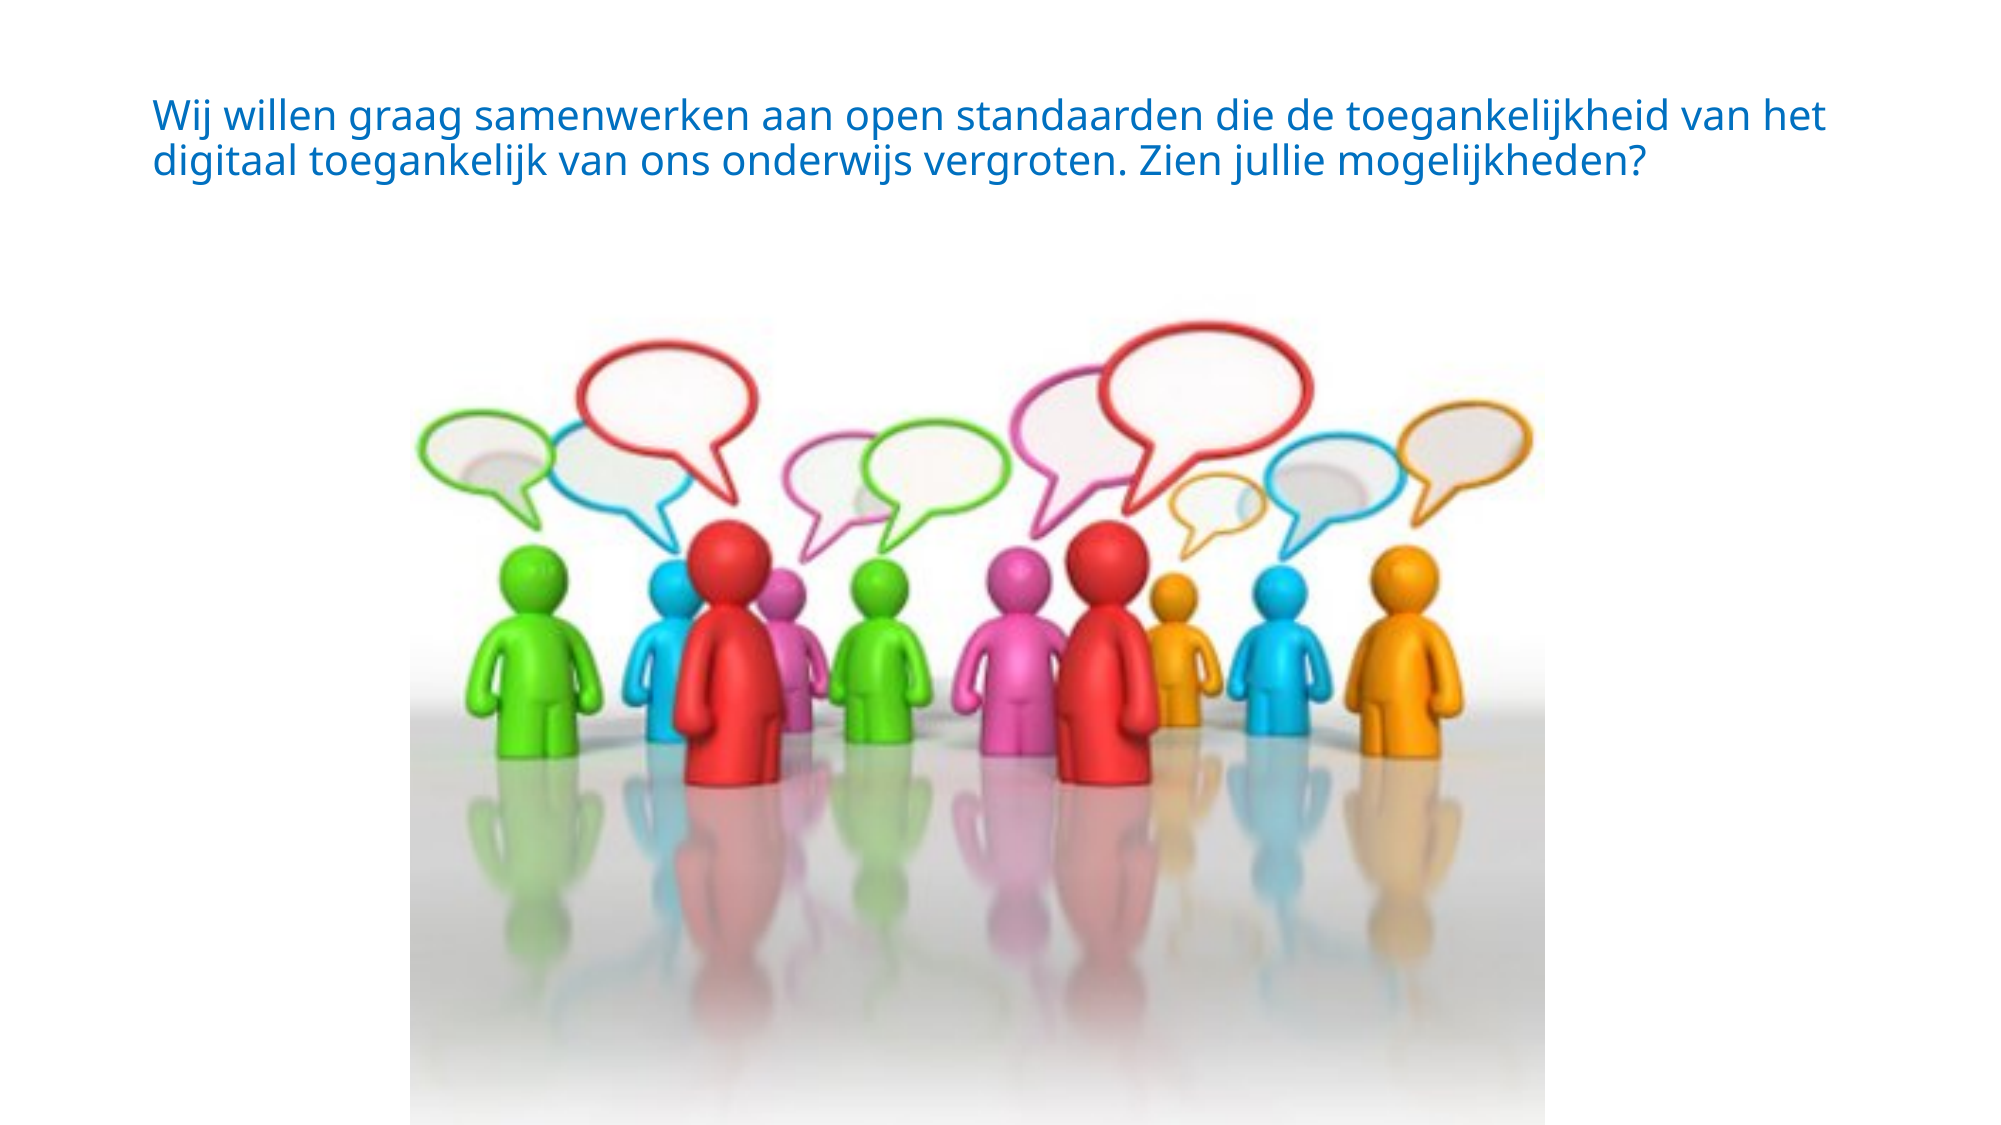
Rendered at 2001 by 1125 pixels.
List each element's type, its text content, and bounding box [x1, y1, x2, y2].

title Wij willen graag samenwerken aan open standaarden die de toegankelijkheid van het digitaal toegankelijk van ons onderwijs vergroten. Zien jullie mogelijkheden? [137, 59, 1863, 220]
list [410, 274, 1545, 1125]
